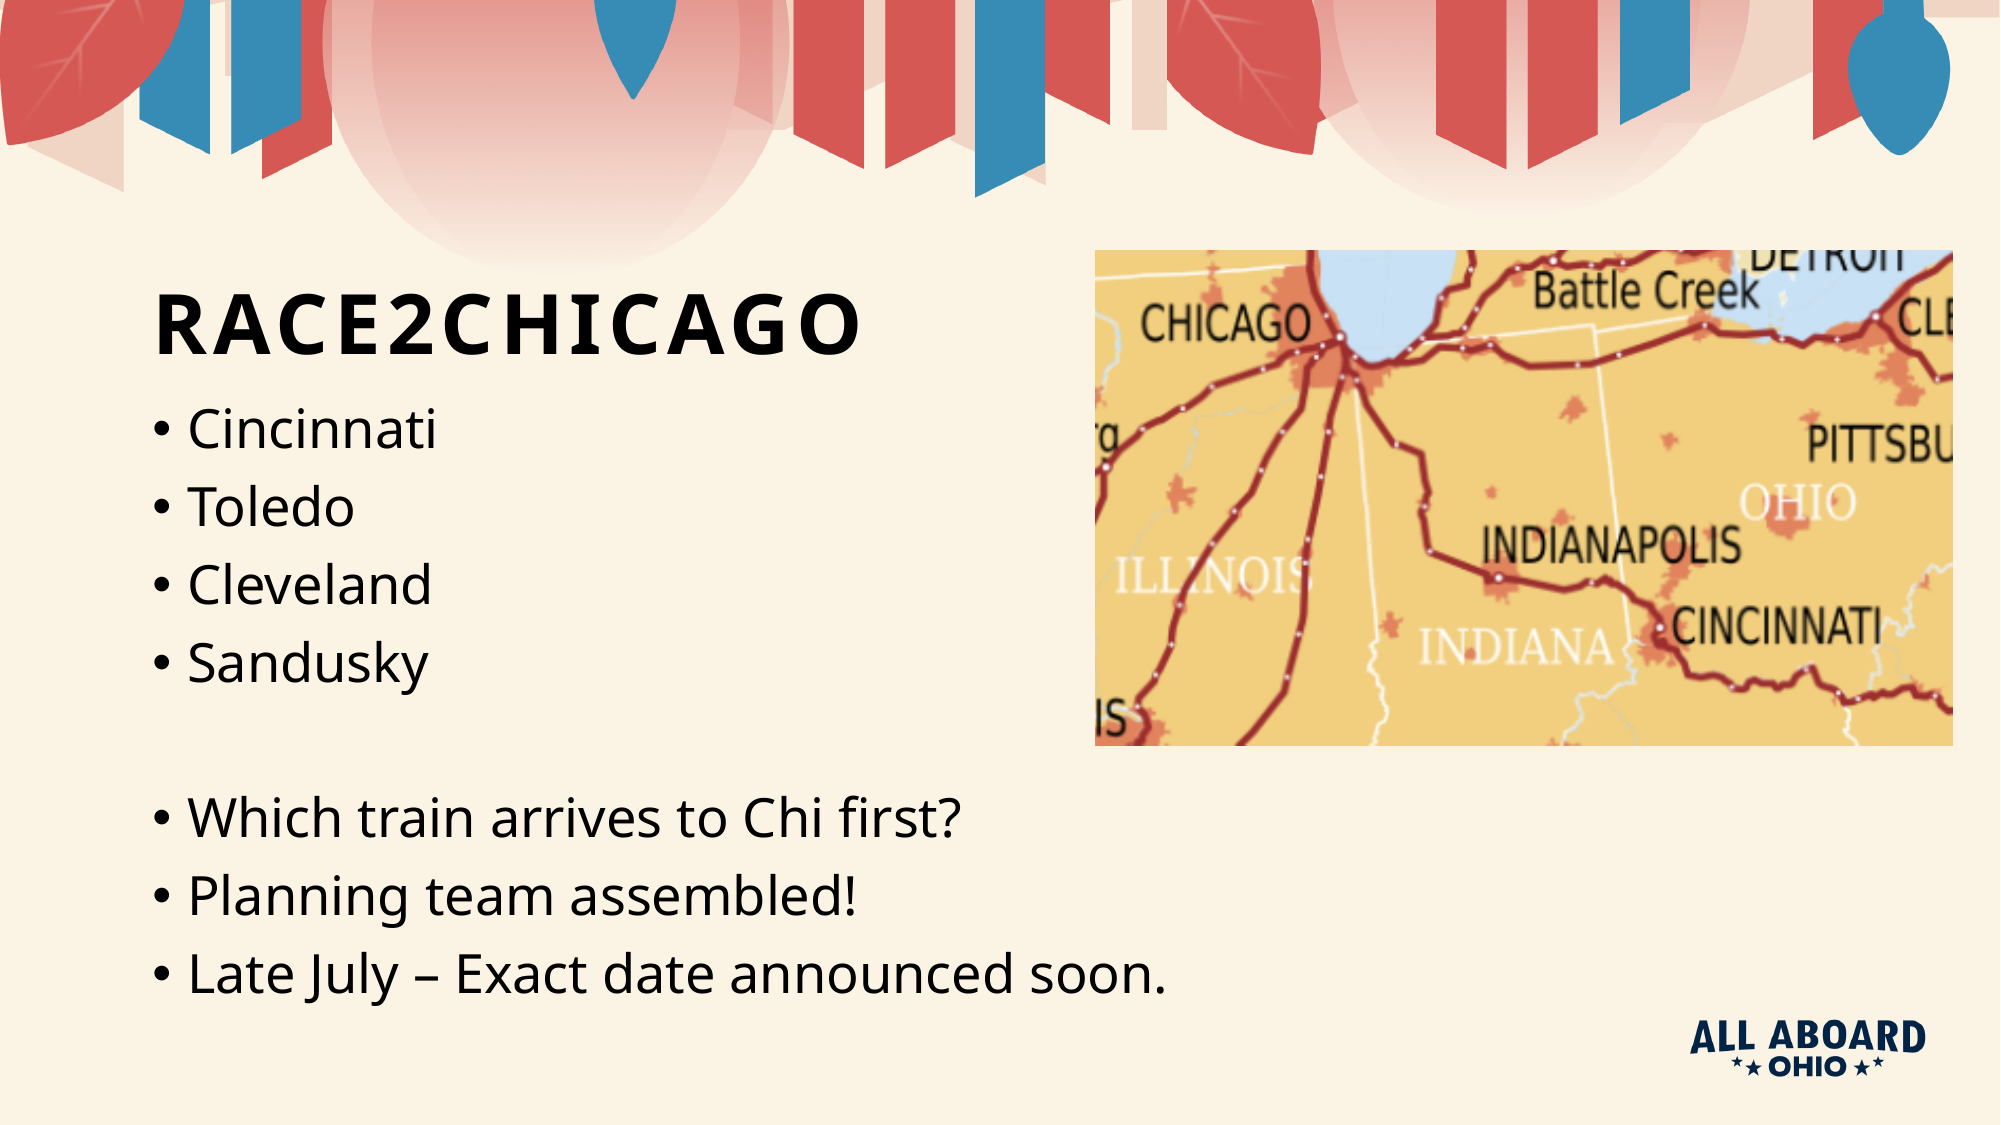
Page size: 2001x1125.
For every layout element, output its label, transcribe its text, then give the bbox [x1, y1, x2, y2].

title RACE2CHICAGO [137, 162, 1863, 380]
picture [0, 0, 2000, 1125]
list Cincinnati Toledo Cleveland Sandusky Which train arrives to Chi first? Planning team assembled! Late July – Exact date announced soon. [137, 394, 1863, 1014]
